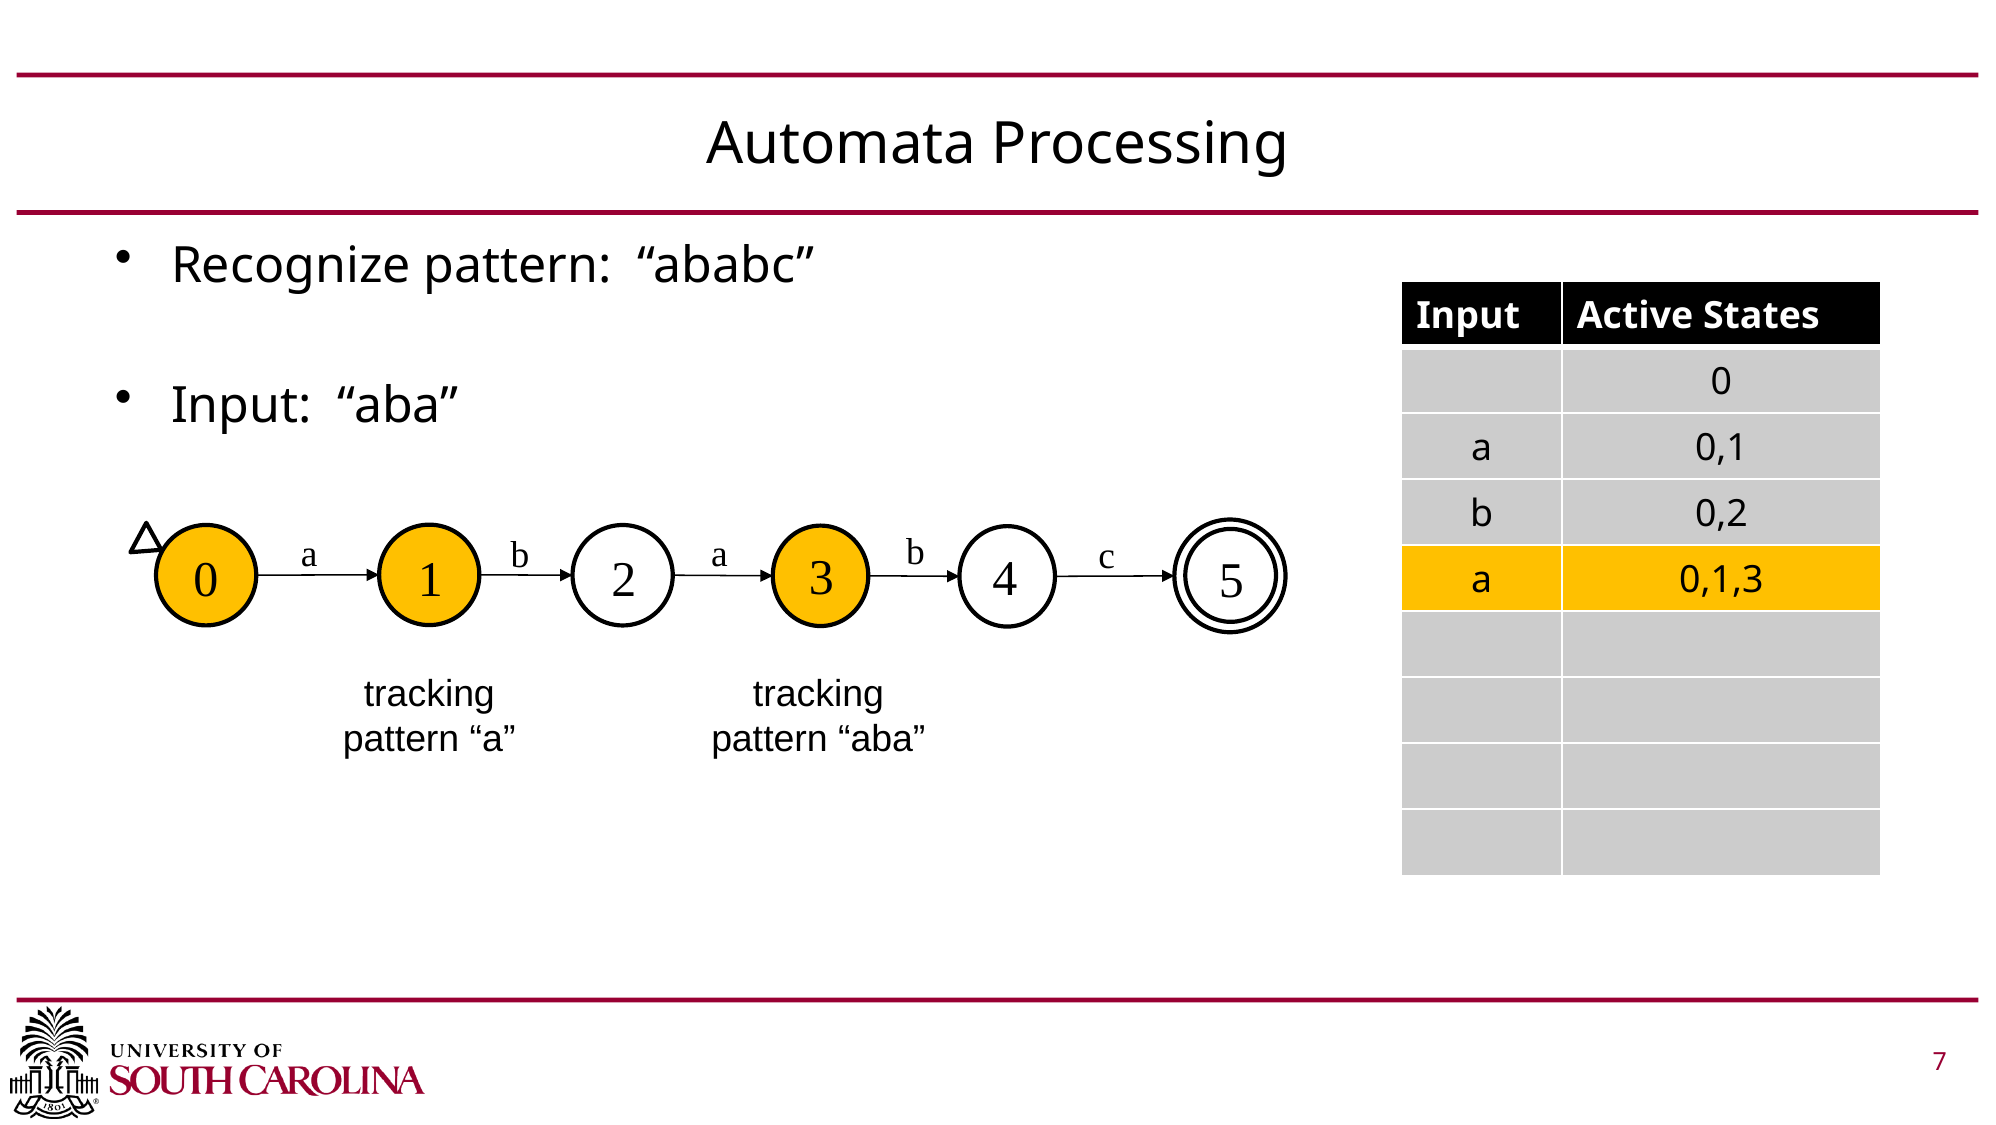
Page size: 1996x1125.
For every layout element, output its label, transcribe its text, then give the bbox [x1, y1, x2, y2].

slide_number 24 [1056, 521, 1289, 639]
picture [10, 1006, 425, 1119]
title Automata Processing [99, 74, 1896, 206]
table_cell [1402, 744, 1561, 808]
table_cell [1563, 678, 1880, 742]
text_box tracking pattern “a” [322, 661, 536, 767]
table_cell [1563, 810, 1880, 875]
table_header Active States [1563, 282, 1880, 344]
table_cell 0,1,3 [1563, 546, 1880, 610]
table_cell 0 [1563, 350, 1880, 412]
text_box tracking pattern “aba” [694, 661, 942, 767]
table_cell [1563, 744, 1880, 808]
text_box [1174, 519, 1286, 633]
table_cell 0,1 [1563, 414, 1880, 478]
slide_number 24 [481, 577, 570, 581]
list Recognize pattern: “ababc” Input: “aba” [99, 224, 1896, 988]
table_cell [1563, 612, 1880, 676]
slide_number 24 [674, 576, 772, 581]
table_cell [1402, 678, 1561, 742]
table_cell [1402, 612, 1561, 676]
slide_number 24 [869, 577, 957, 582]
slide_number 24 [258, 577, 376, 581]
slide_number 7 [565, 1037, 1963, 1088]
table_cell 0,2 [1563, 480, 1880, 544]
table_cell a [1402, 546, 1561, 610]
table_cell [1402, 810, 1561, 875]
table_cell a [1402, 414, 1561, 478]
table_cell b [1402, 480, 1561, 544]
table_header Input [1402, 282, 1561, 344]
table_cell [1402, 350, 1561, 412]
